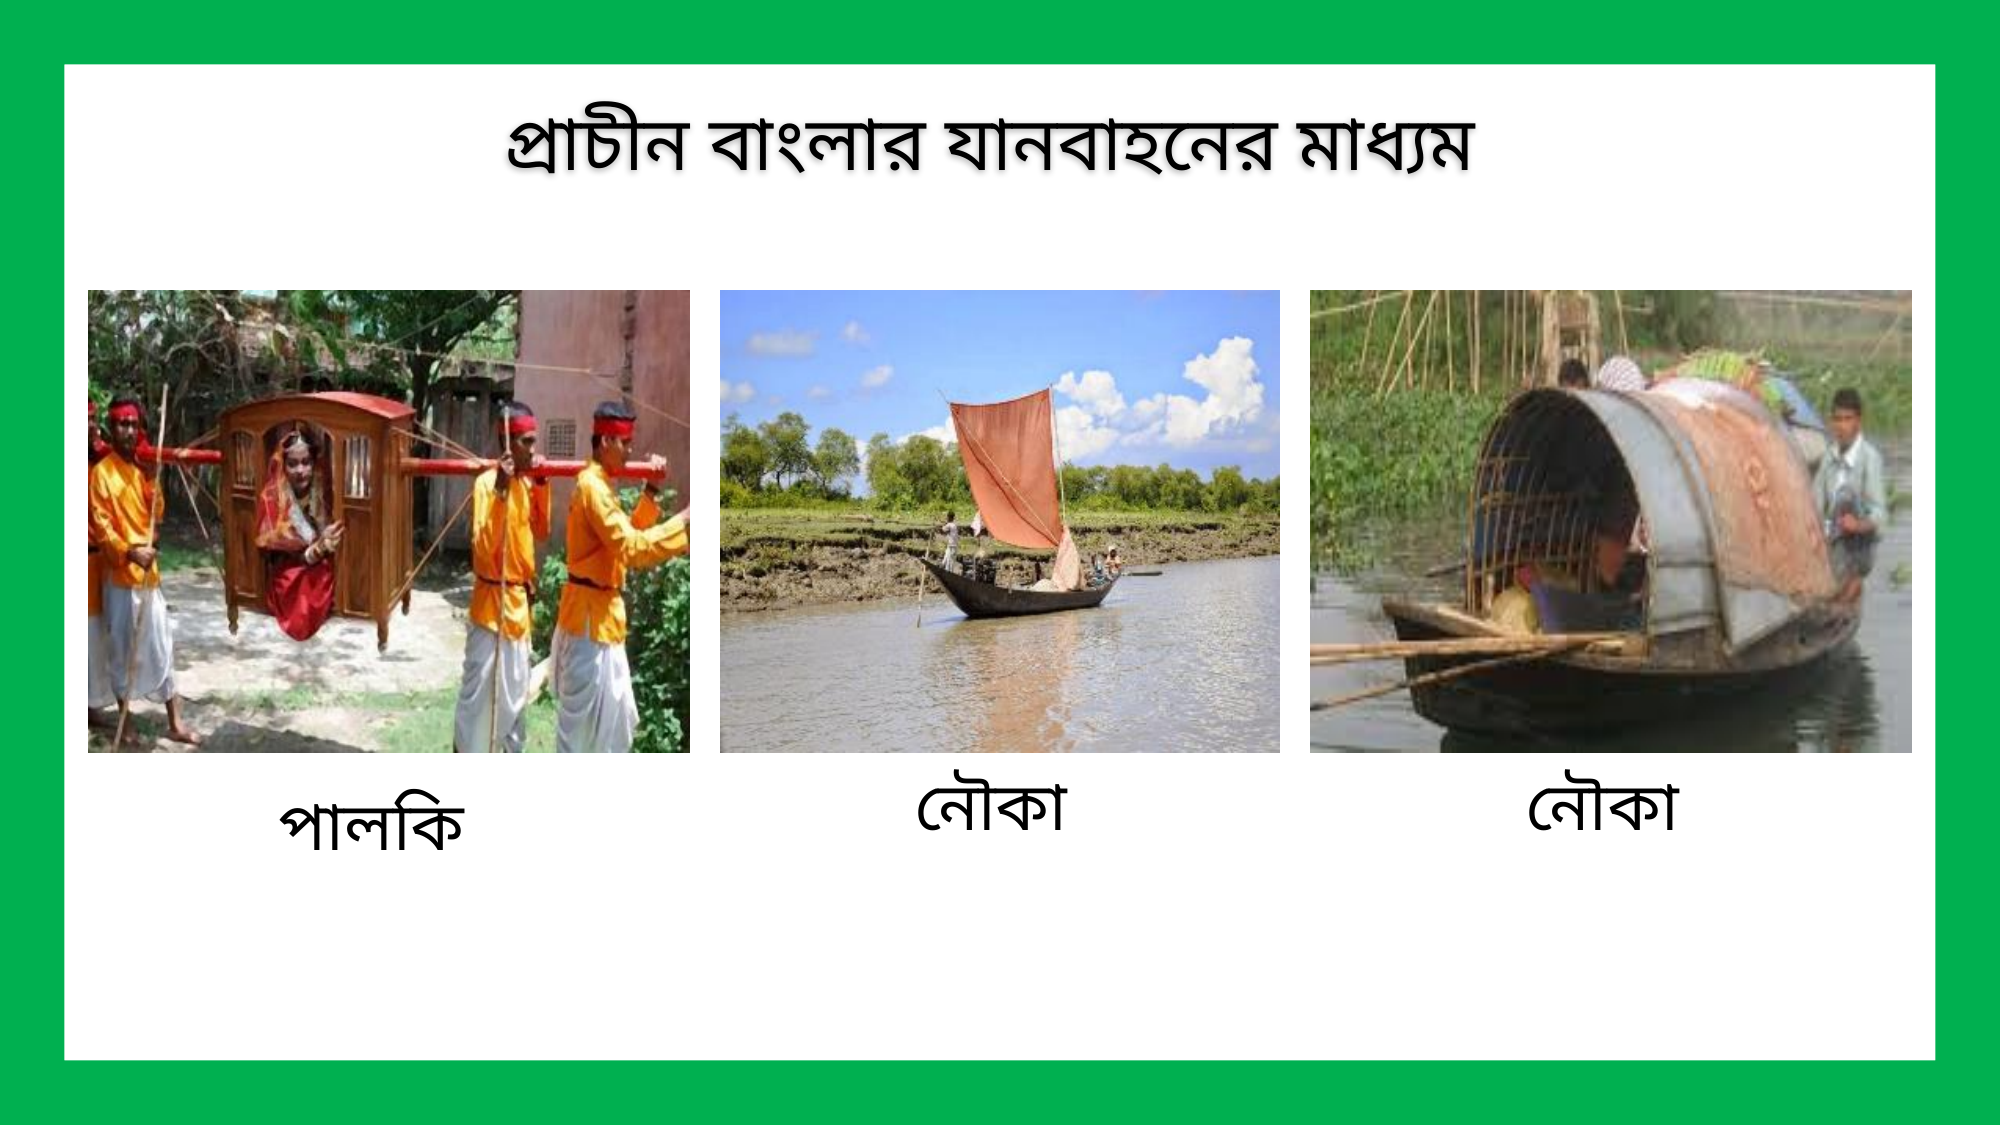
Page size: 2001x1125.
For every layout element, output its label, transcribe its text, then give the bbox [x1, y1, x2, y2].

picture [88, 290, 690, 753]
picture [720, 290, 1280, 753]
text_box পালকি [67, 776, 711, 871]
text_box প্রাচীন বাংলার যানবাহনের মাধ্যম [474, 87, 1526, 193]
text_box [0, 0, 2000, 1125]
text_box নৌকা [644, 755, 1255, 851]
picture [1310, 290, 1912, 753]
text_box নৌকা [1255, 755, 1967, 851]
